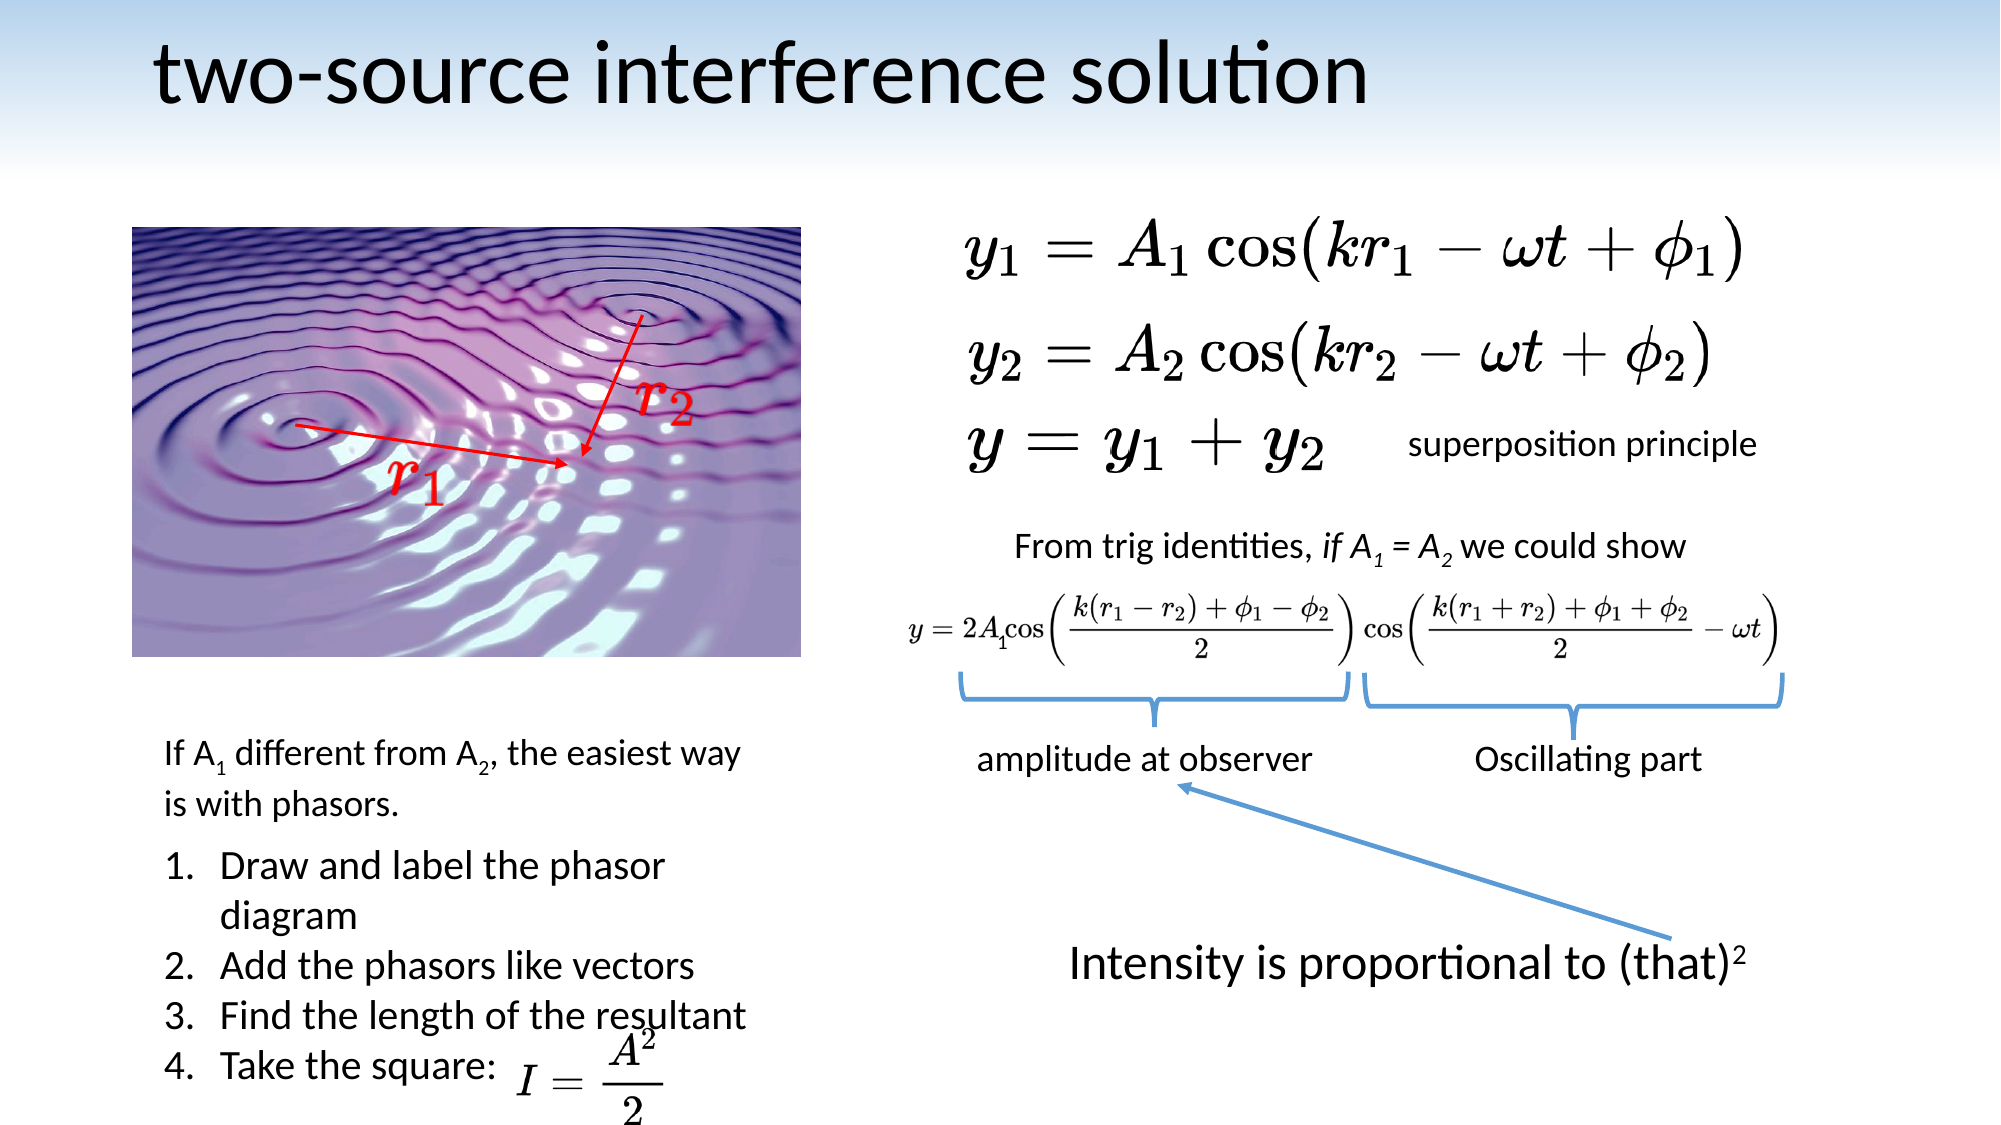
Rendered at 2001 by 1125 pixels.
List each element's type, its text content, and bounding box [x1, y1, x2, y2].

text_box [1363, 672, 1783, 740]
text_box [1176, 784, 1672, 939]
text_box amplitude at observer [961, 726, 1412, 787]
title two-source interference solution [137, 13, 1863, 136]
text_box Draw and label the phasor diagram Add the phasors like vectors Find the length of the resultant Take the square: [148, 830, 798, 1125]
text_box If A1 different from A2, the easiest way is with phasors. [149, 720, 766, 832]
text_box [960, 671, 1349, 726]
text_box Oscillating part [1459, 726, 1910, 787]
text_box Intensity is proportional to (that)2 [1053, 921, 1805, 997]
picture [515, 1027, 668, 1125]
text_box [122, 216, 1844, 657]
picture [908, 593, 1783, 666]
